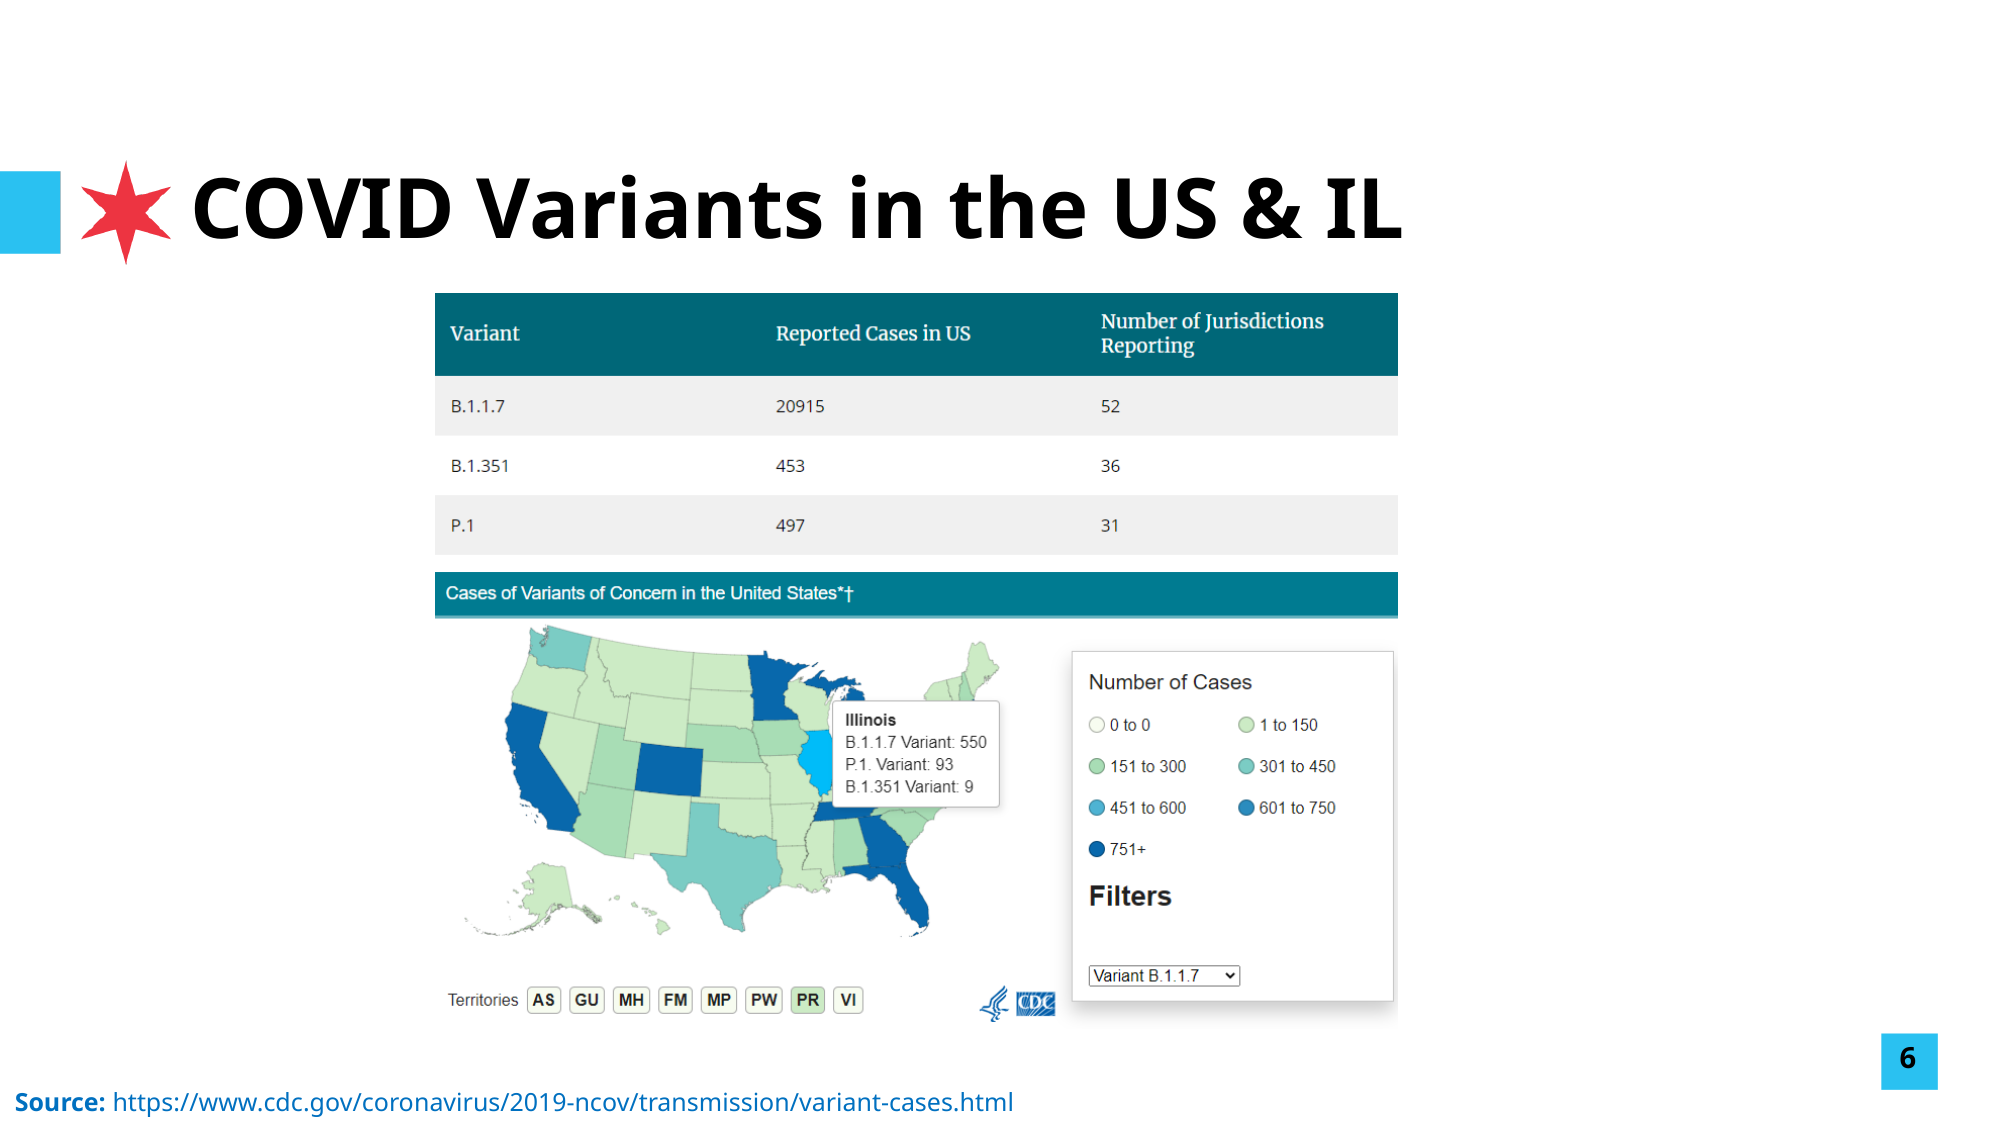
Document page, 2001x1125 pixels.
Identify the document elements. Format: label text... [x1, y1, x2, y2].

text_box Source: https://www.cdc.gov/coronavirus/2019-ncov/transmission/variant-cases.html [0, 1079, 1739, 1125]
slide_number 6 [1855, 1028, 1961, 1089]
title COVID Variants in the US & IL [175, 79, 1826, 344]
picture [0, 160, 171, 265]
picture [435, 293, 1398, 1029]
